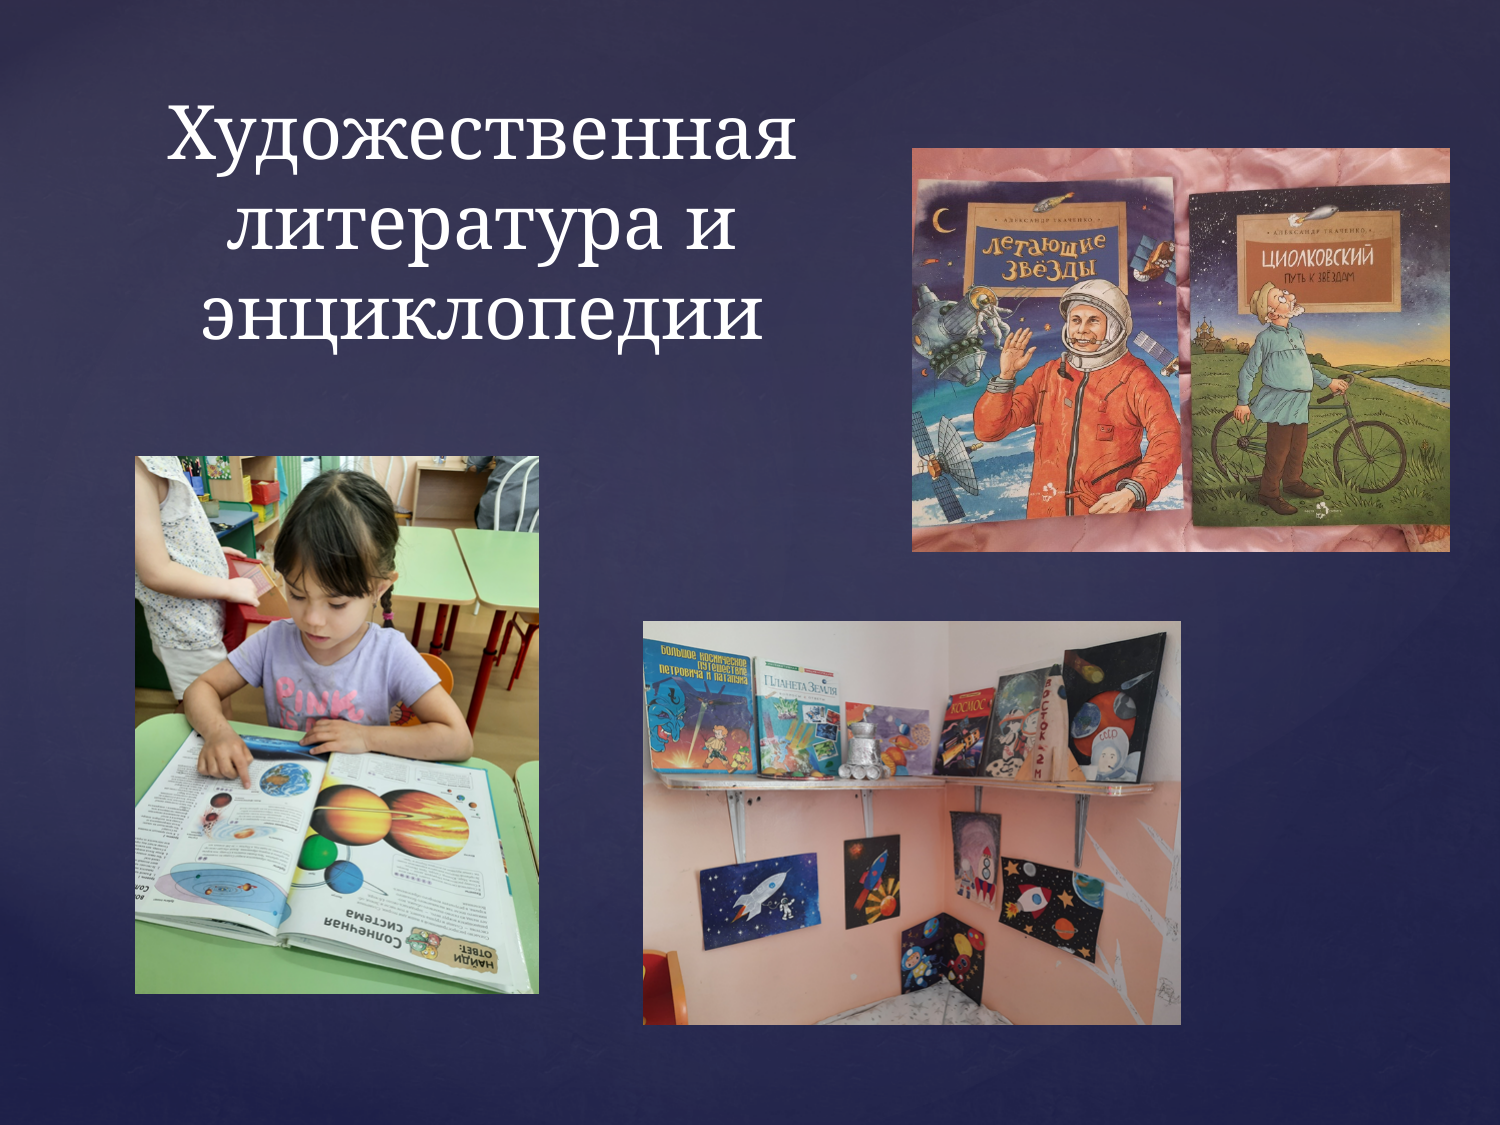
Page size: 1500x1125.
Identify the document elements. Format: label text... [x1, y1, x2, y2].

picture [643, 620, 1182, 1026]
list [911, 148, 1450, 553]
title Художественная литература и энциклопедии [53, 90, 913, 362]
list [135, 455, 540, 994]
